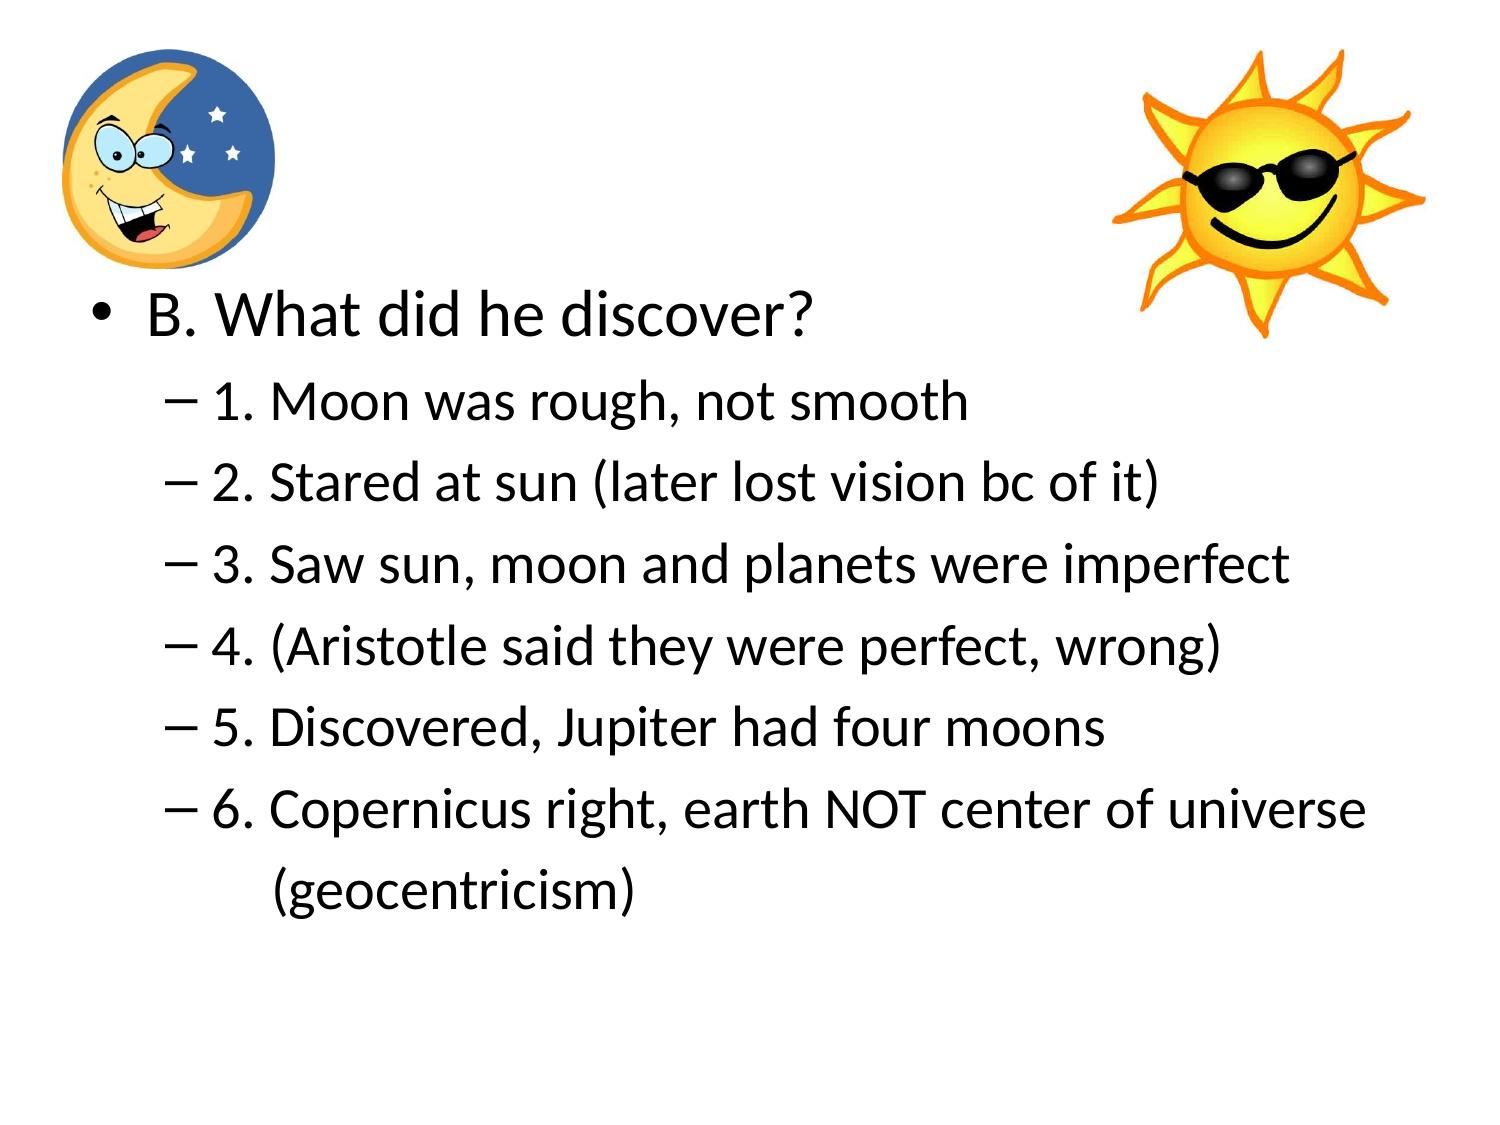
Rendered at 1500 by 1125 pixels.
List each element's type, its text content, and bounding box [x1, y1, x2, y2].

picture [62, 49, 276, 269]
picture [1112, 49, 1426, 340]
list B. What did he discover? 1. Moon was rough, not smooth 2. Stared at sun (later lost vision bc of it) 3. Saw sun, moon and planets were imperfect 4. (Aristotle said they were perfect, wrong) 5. Discovered, Jupiter had four moons 6. Copernicus right, earth NOT center of universe (geocentricism) [75, 262, 1425, 1005]
